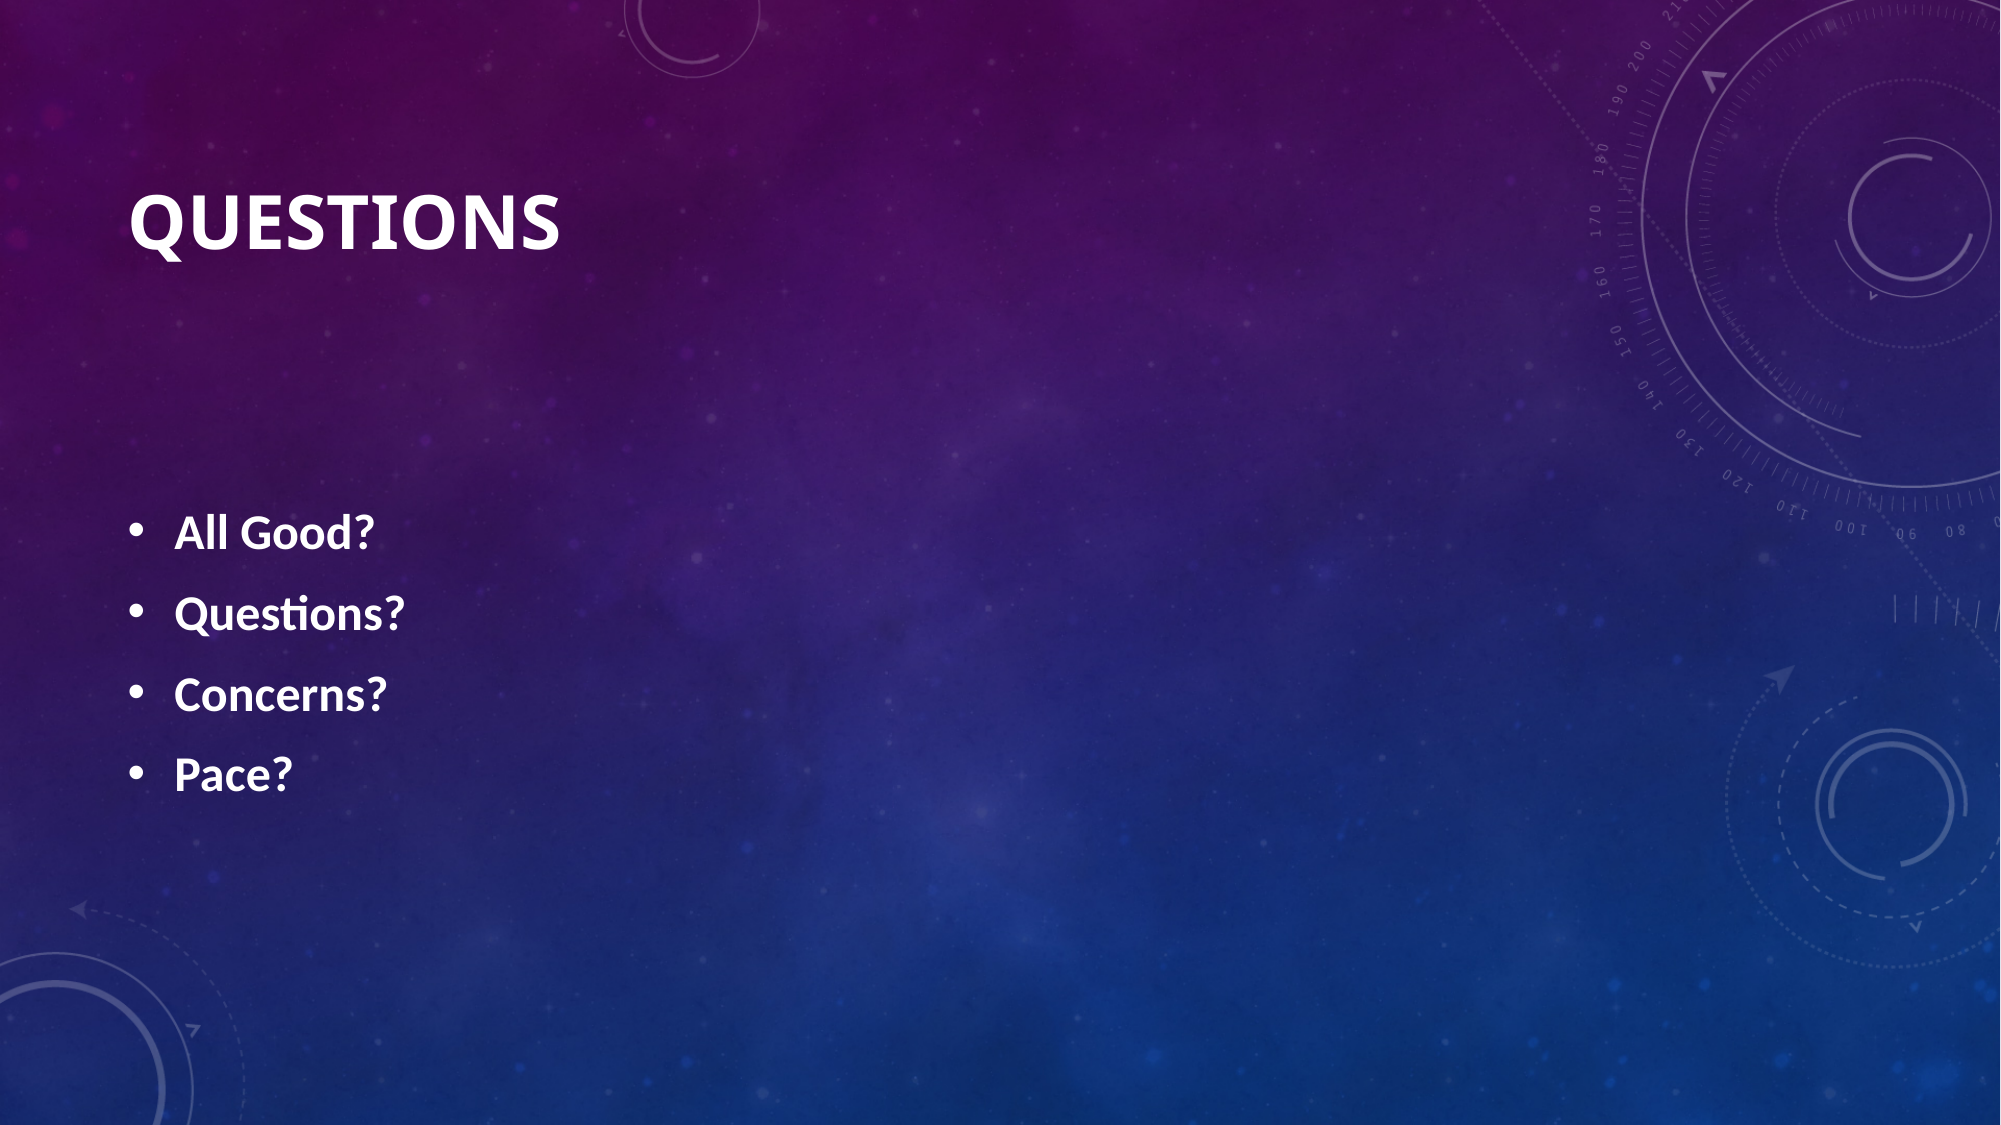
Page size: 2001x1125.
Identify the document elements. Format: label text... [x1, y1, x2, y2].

list All Good? Questions? Concerns? Pace? [112, 351, 1775, 950]
picture [0, 0, 2001, 1125]
title Questions [112, 99, 1775, 339]
